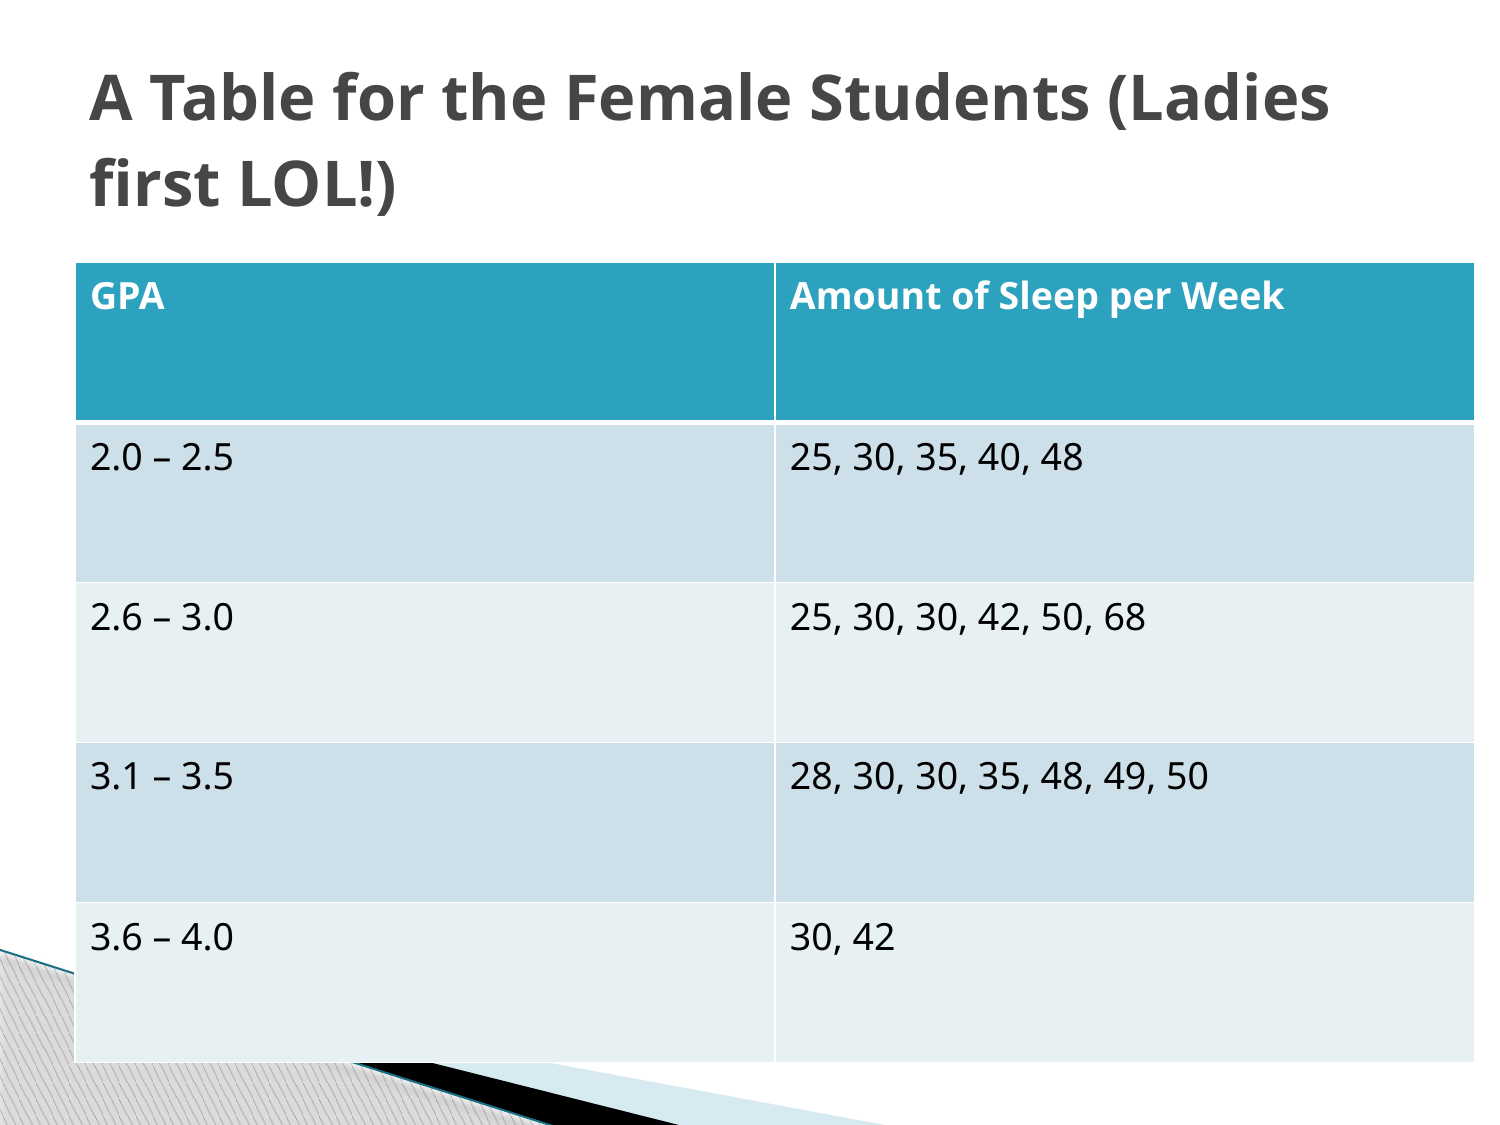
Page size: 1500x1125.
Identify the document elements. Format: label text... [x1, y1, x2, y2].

table_cell 3.6 – 4.0 [76, 903, 774, 1062]
table_cell 25, 30, 35, 40, 48 [776, 425, 1474, 582]
table_cell 3.1 – 3.5 [76, 743, 774, 902]
table_cell 25, 30, 30, 42, 50, 68 [776, 583, 1474, 742]
table_header Amount of Sleep per Week [776, 263, 1474, 420]
table_cell 30, 42 [776, 903, 1474, 1062]
table_cell 2.6 – 3.0 [76, 583, 774, 742]
table_cell 28, 30, 30, 35, 48, 49, 50 [776, 743, 1474, 902]
table_cell 2.0 – 2.5 [76, 425, 774, 582]
table_header GPA [76, 263, 774, 420]
title A Table for the Female Students (Ladies first LOL!) [75, 45, 1425, 233]
